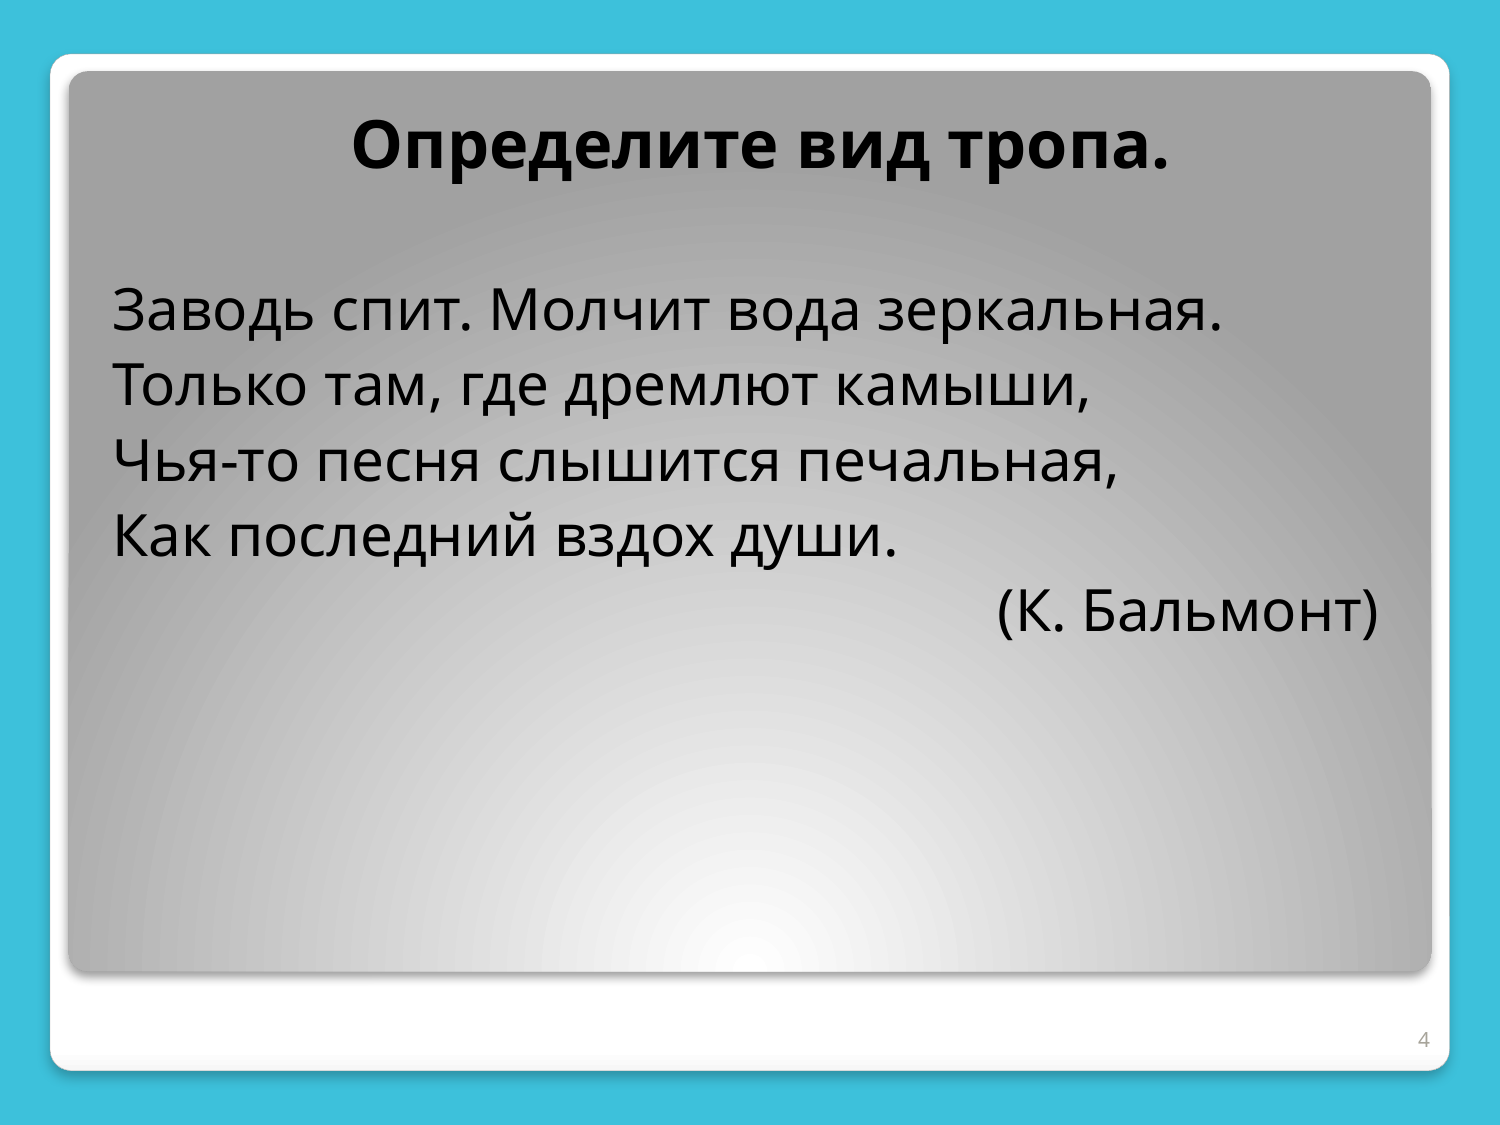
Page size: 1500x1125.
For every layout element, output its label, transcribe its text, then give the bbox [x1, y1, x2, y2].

slide_number 4 [1369, 1002, 1445, 1063]
list Определите вид тропа. Заводь спит. Молчит вода зеркальная. Только там, где дремлют камыши, Чья-то песня слышится печальная, Как последний вздох души. (К. Бальмонт) [82, 86, 1426, 775]
